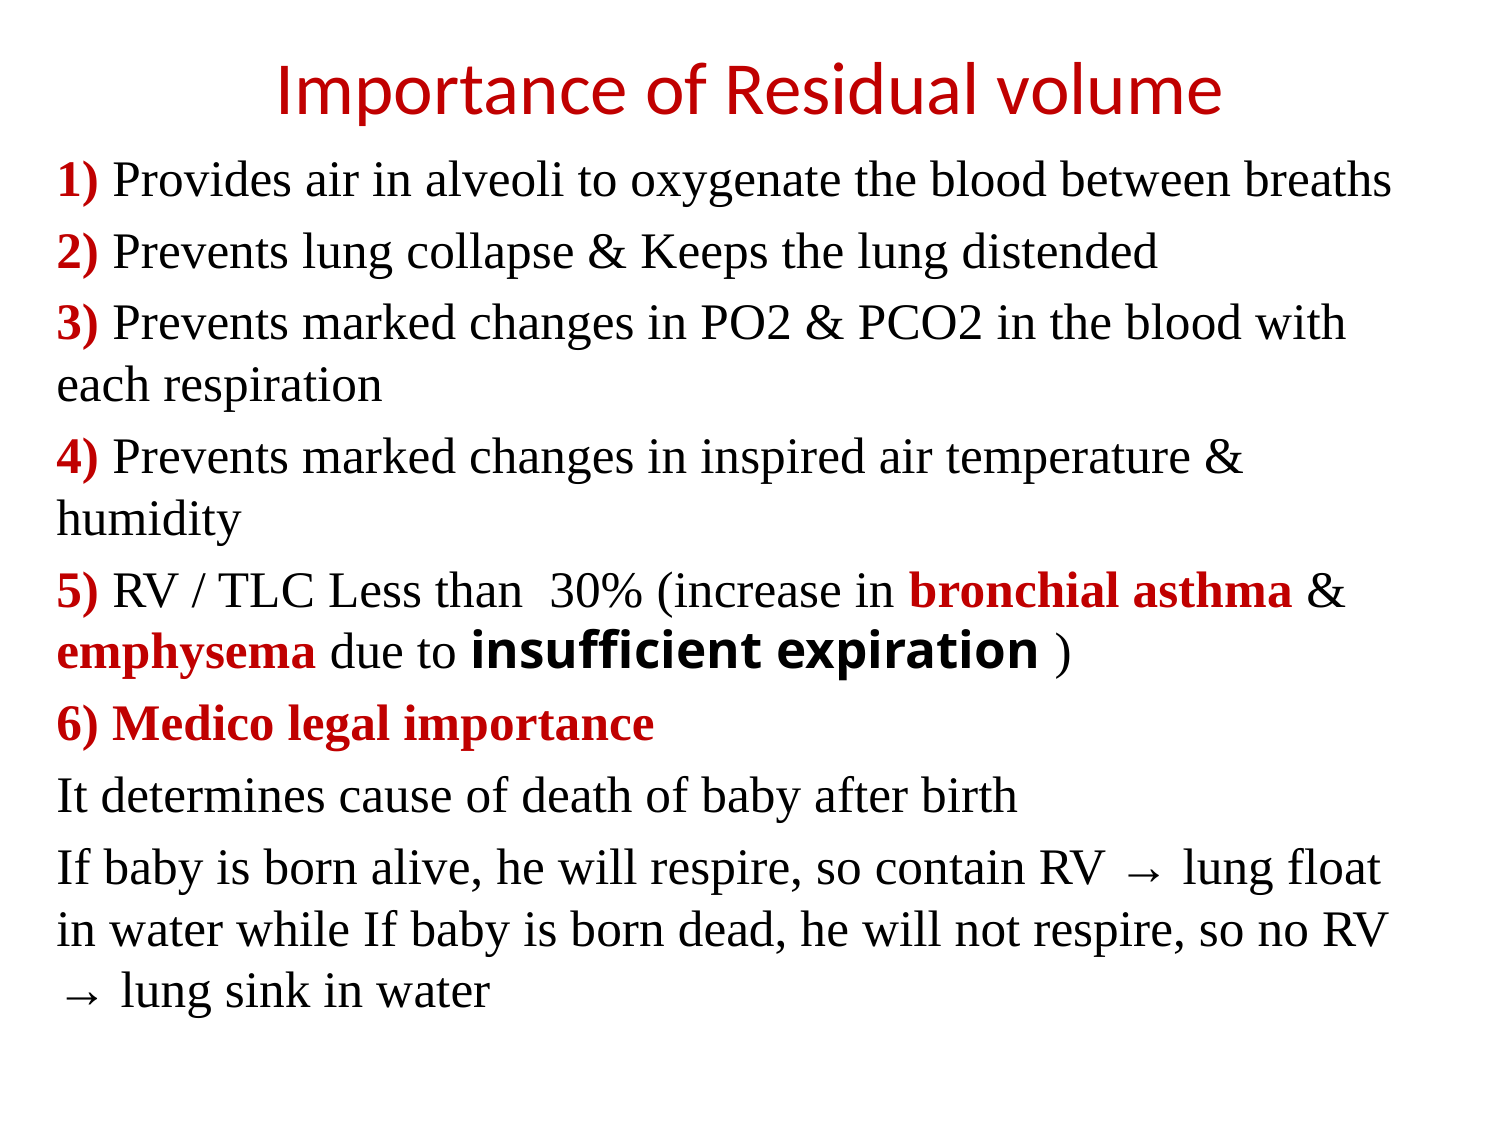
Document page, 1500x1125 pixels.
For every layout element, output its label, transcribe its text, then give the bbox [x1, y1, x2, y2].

title Importance of Residual volume [75, 30, 1425, 137]
list 1) Provides air in alveoli to oxygenate the blood between breaths 2) Prevents lung collapse & Keeps the lung distended 3) Prevents marked changes in PO2 & PCO2 in the blood with each respiration 4) Prevents marked changes in inspired air temperature & humidity 5) RV / TLC Less than 30% (increase in bronchial asthma & emphysema due to insufficient expiration ) 6) Medico legal importance It determines cause of death of baby after birth If baby is born alive, he will respire, so contain RV → lung float in water while If baby is born dead, he will not respire, so no RV → lung sink in water [41, 137, 1447, 1083]
